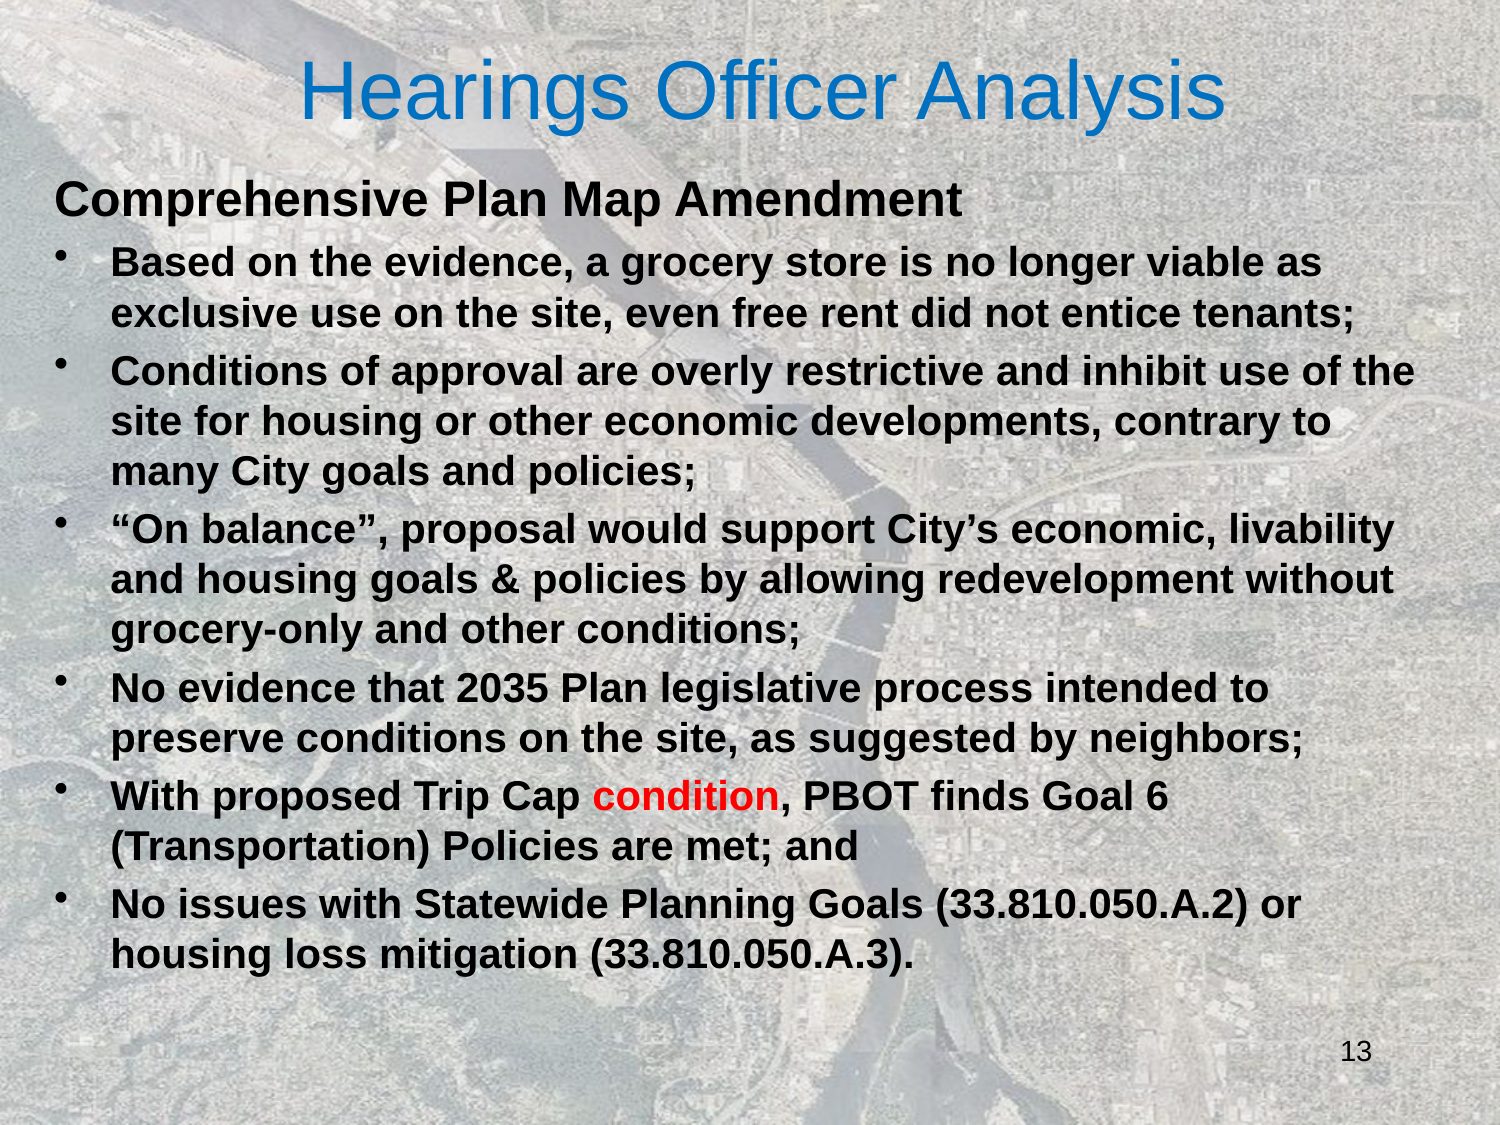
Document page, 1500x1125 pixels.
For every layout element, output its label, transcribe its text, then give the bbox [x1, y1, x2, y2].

title Hearings Officer Analysis [6, 0, 1497, 144]
list Comprehensive Plan Map Amendment Based on the evidence, a grocery store is no longer viable as exclusive use on the site, even free rent did not entice tenants; Conditions of approval are overly restrictive and inhibit use of the site for housing or other economic developments, contrary to many City goals and policies; “On balance”, proposal would support City’s economic, livability and housing goals & policies by allowing redevelopment without grocery-only and other conditions; No evidence that 2035 Plan legislative process intended to preserve conditions on the site, as suggested by neighbors; With proposed Trip Cap condition, PBOT finds Goal 6 (Transportation) Policies are met; and No issues with Statewide Planning Goals (33.810.050.A.2) or housing loss mitigation (33.810.050.A.3). [39, 159, 1464, 341]
slide_number 13 [1074, 1025, 1388, 1100]
picture [0, 0, 1500, 1125]
